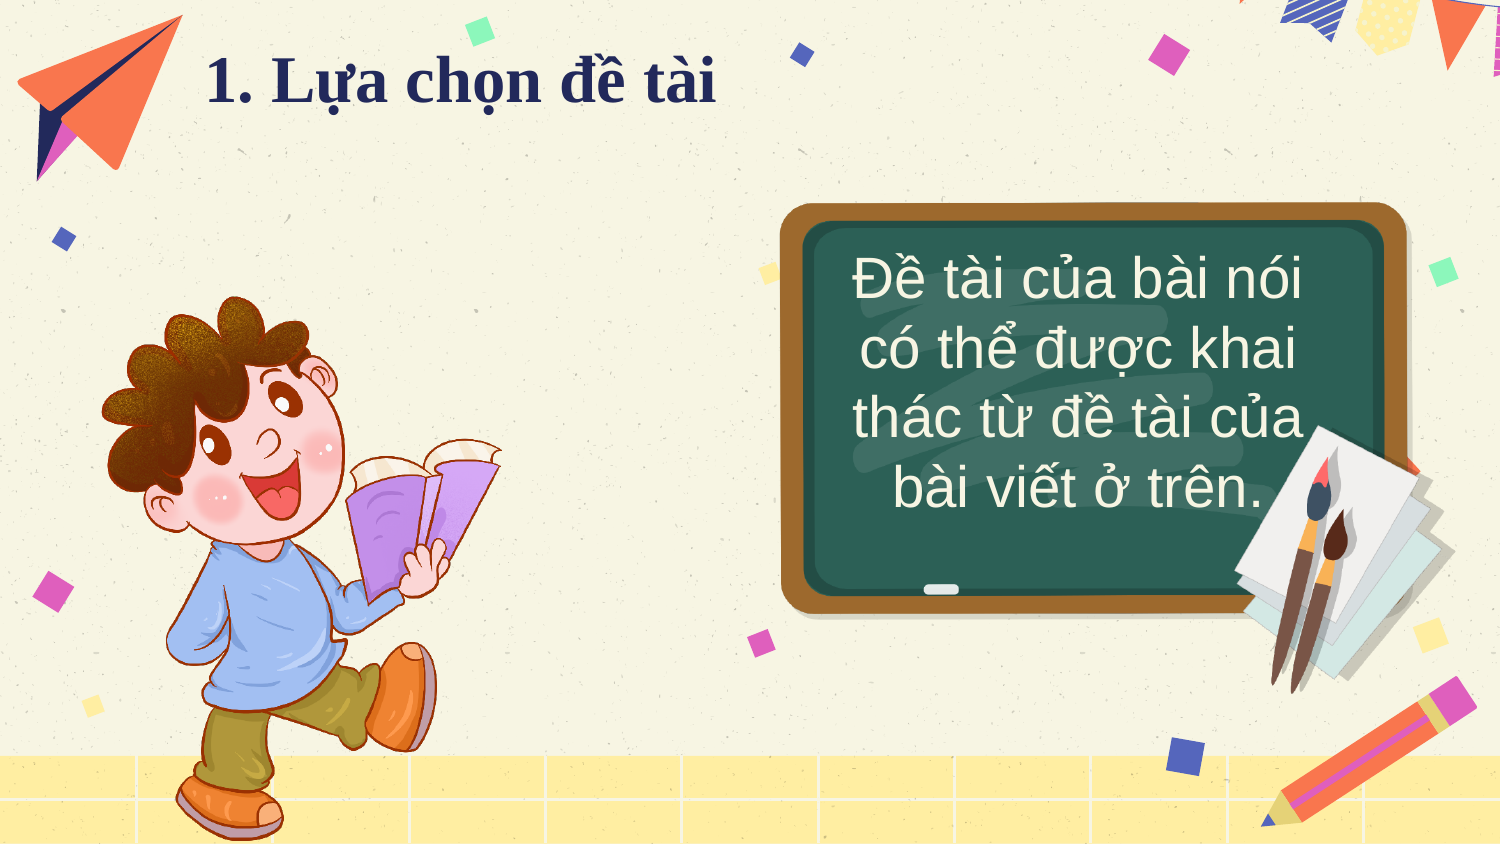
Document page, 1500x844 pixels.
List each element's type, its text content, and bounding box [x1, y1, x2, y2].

picture [0, 0, 1500, 844]
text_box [16, 14, 183, 182]
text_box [1233, 0, 1500, 81]
title 1. Lựa chọn đề tài [189, 20, 1500, 132]
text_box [1260, 774, 1478, 827]
